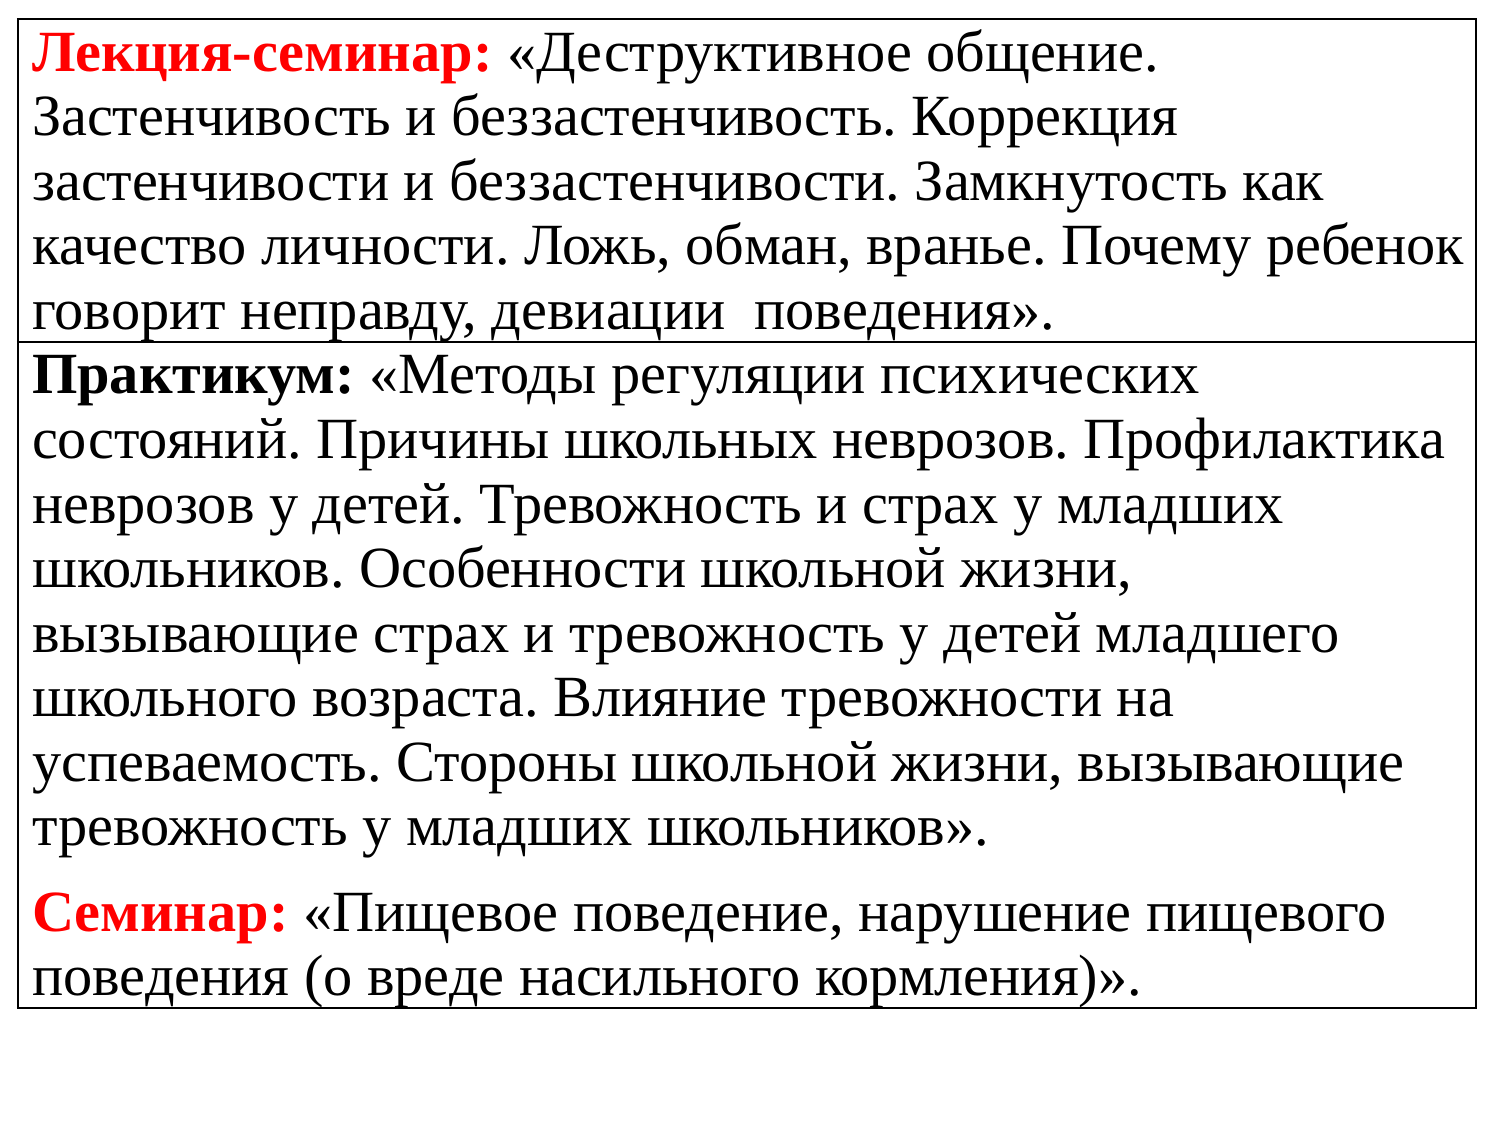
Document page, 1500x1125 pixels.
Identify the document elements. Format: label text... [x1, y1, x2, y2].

table_cell Практикум: «Методы регуляции психических состояний. Причины школьных неврозов. Профилактика неврозов у детей. Тревожность и страх у младших школьников. Особенности школьной жизни, вызывающие страх и тревожность у детей младшего школьного возраста. Влияние тревожности на успеваемость. Стороны школьной жизни, вызывающие тревожность у младших школьников». Семинар: «Пищевое поведение, нарушение пищевого поведения (о вреде насильного кормления)». [19, 343, 1475, 1007]
table_header Лекция-семинар: «Деструктивное общение. Застенчивость и беззастенчивость. Коррекция застенчивости и беззастенчивости. Замкнутость как качество личности. Ложь, обман, вранье. Почему ребенок говорит неправду, девиации поведения». [19, 20, 1475, 341]
